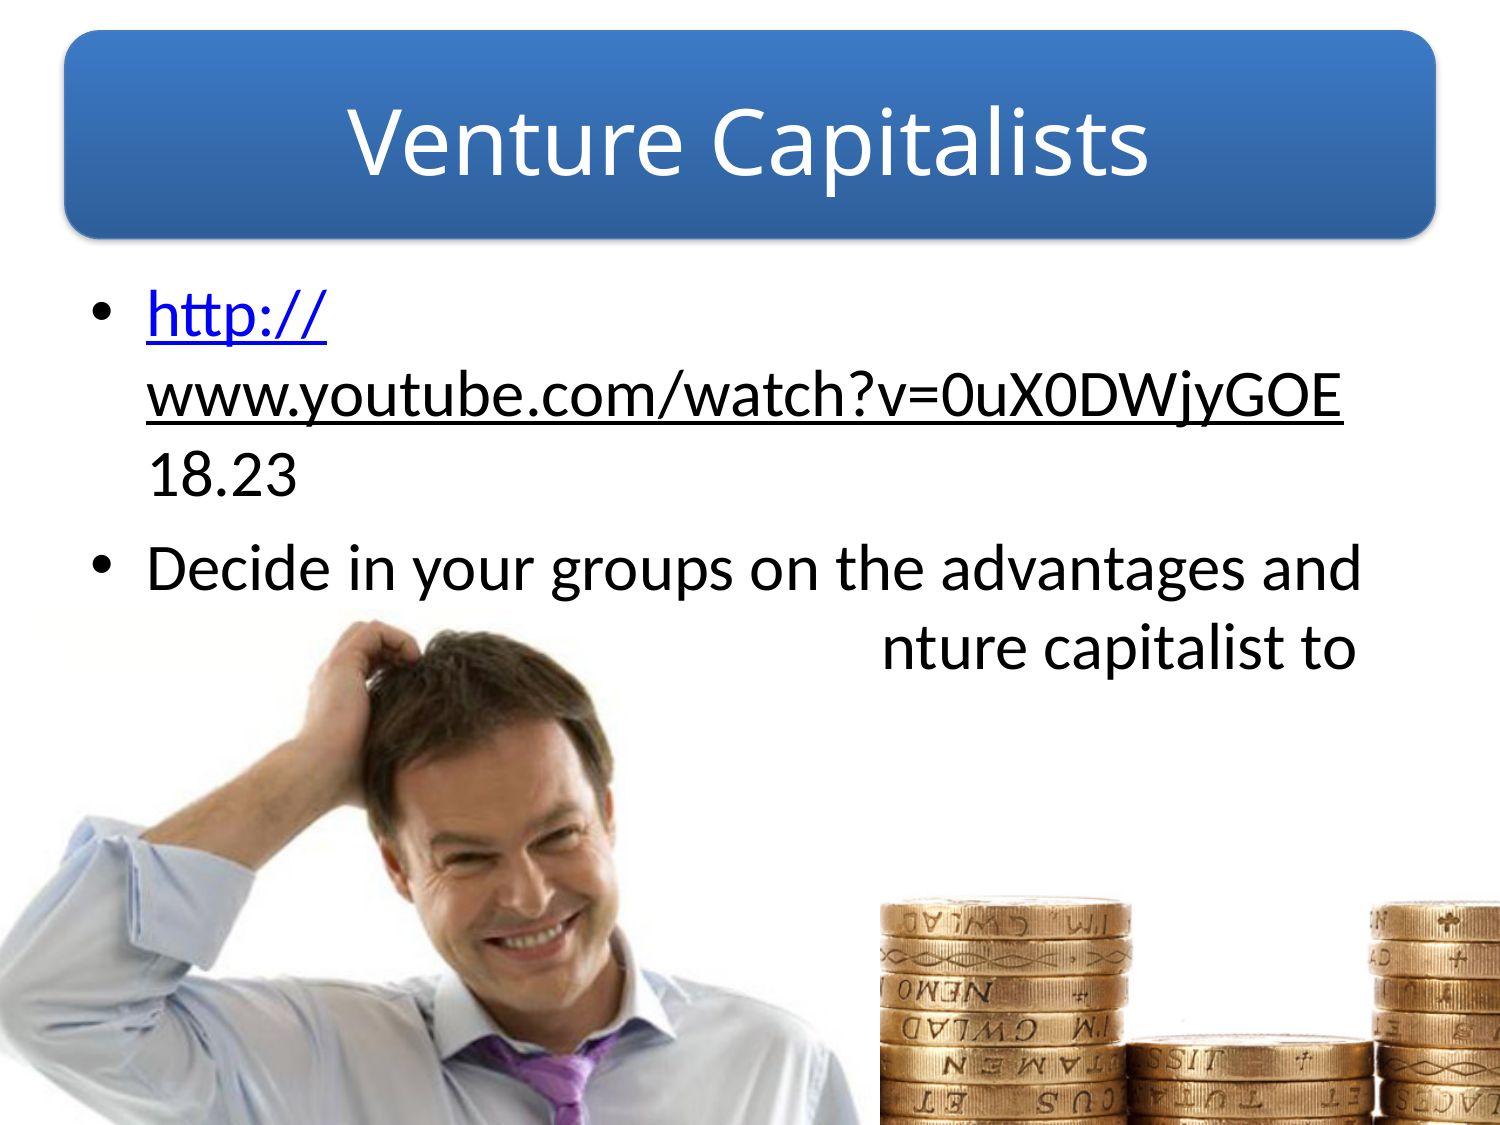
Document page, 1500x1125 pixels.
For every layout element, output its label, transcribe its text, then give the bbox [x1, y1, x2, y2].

list http://www.youtube.com/watch?v=0uX0DWjyGOE 18.23 Decide in your groups on the advantages and disadvantages of using a venture capitalist to raise finance. [74, 262, 1426, 431]
text_box [79, 233, 1421, 240]
picture [0, 432, 1500, 1125]
title Venture Capitalists [74, 44, 1426, 233]
text_box [64, 30, 1436, 229]
